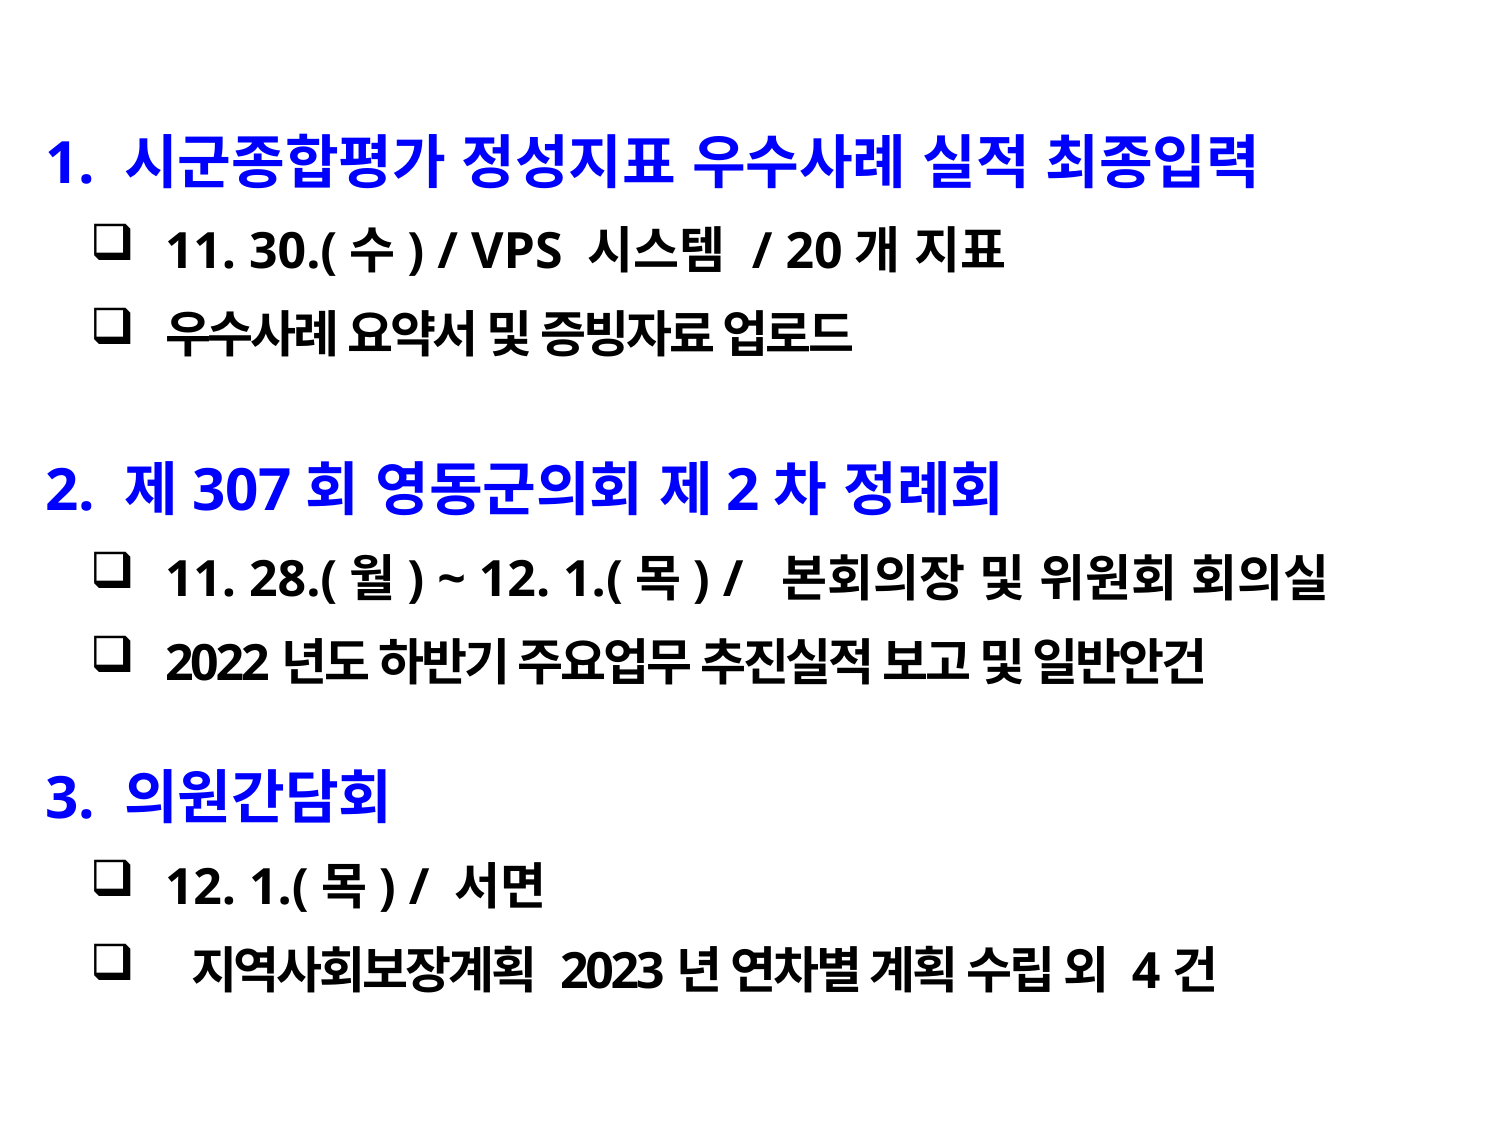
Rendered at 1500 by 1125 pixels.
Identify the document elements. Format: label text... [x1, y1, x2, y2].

text_box 2. 제307회 영동군의회 제2차 정례회 11. 28.(월) ~ 12. 1.(목) / 본회의장 및 위원회 회의실 2022년도 하반기 주요업무 추진실적 보고 및 일반안건 [0, 416, 1500, 693]
text_box 1. 시군종합평가 정성지표 우수사례 실적 최종입력 11. 30.(수) / VPS 시스템 / 20개 지표 우수사례 요약서 및 증빙자료 업로드 [0, 89, 1500, 350]
text_box 3. 의원간담회 12. 1.(목) / 서면 지역사회보장계획 2023년 연차별 계획 수립 외 4건 [0, 724, 1500, 1033]
